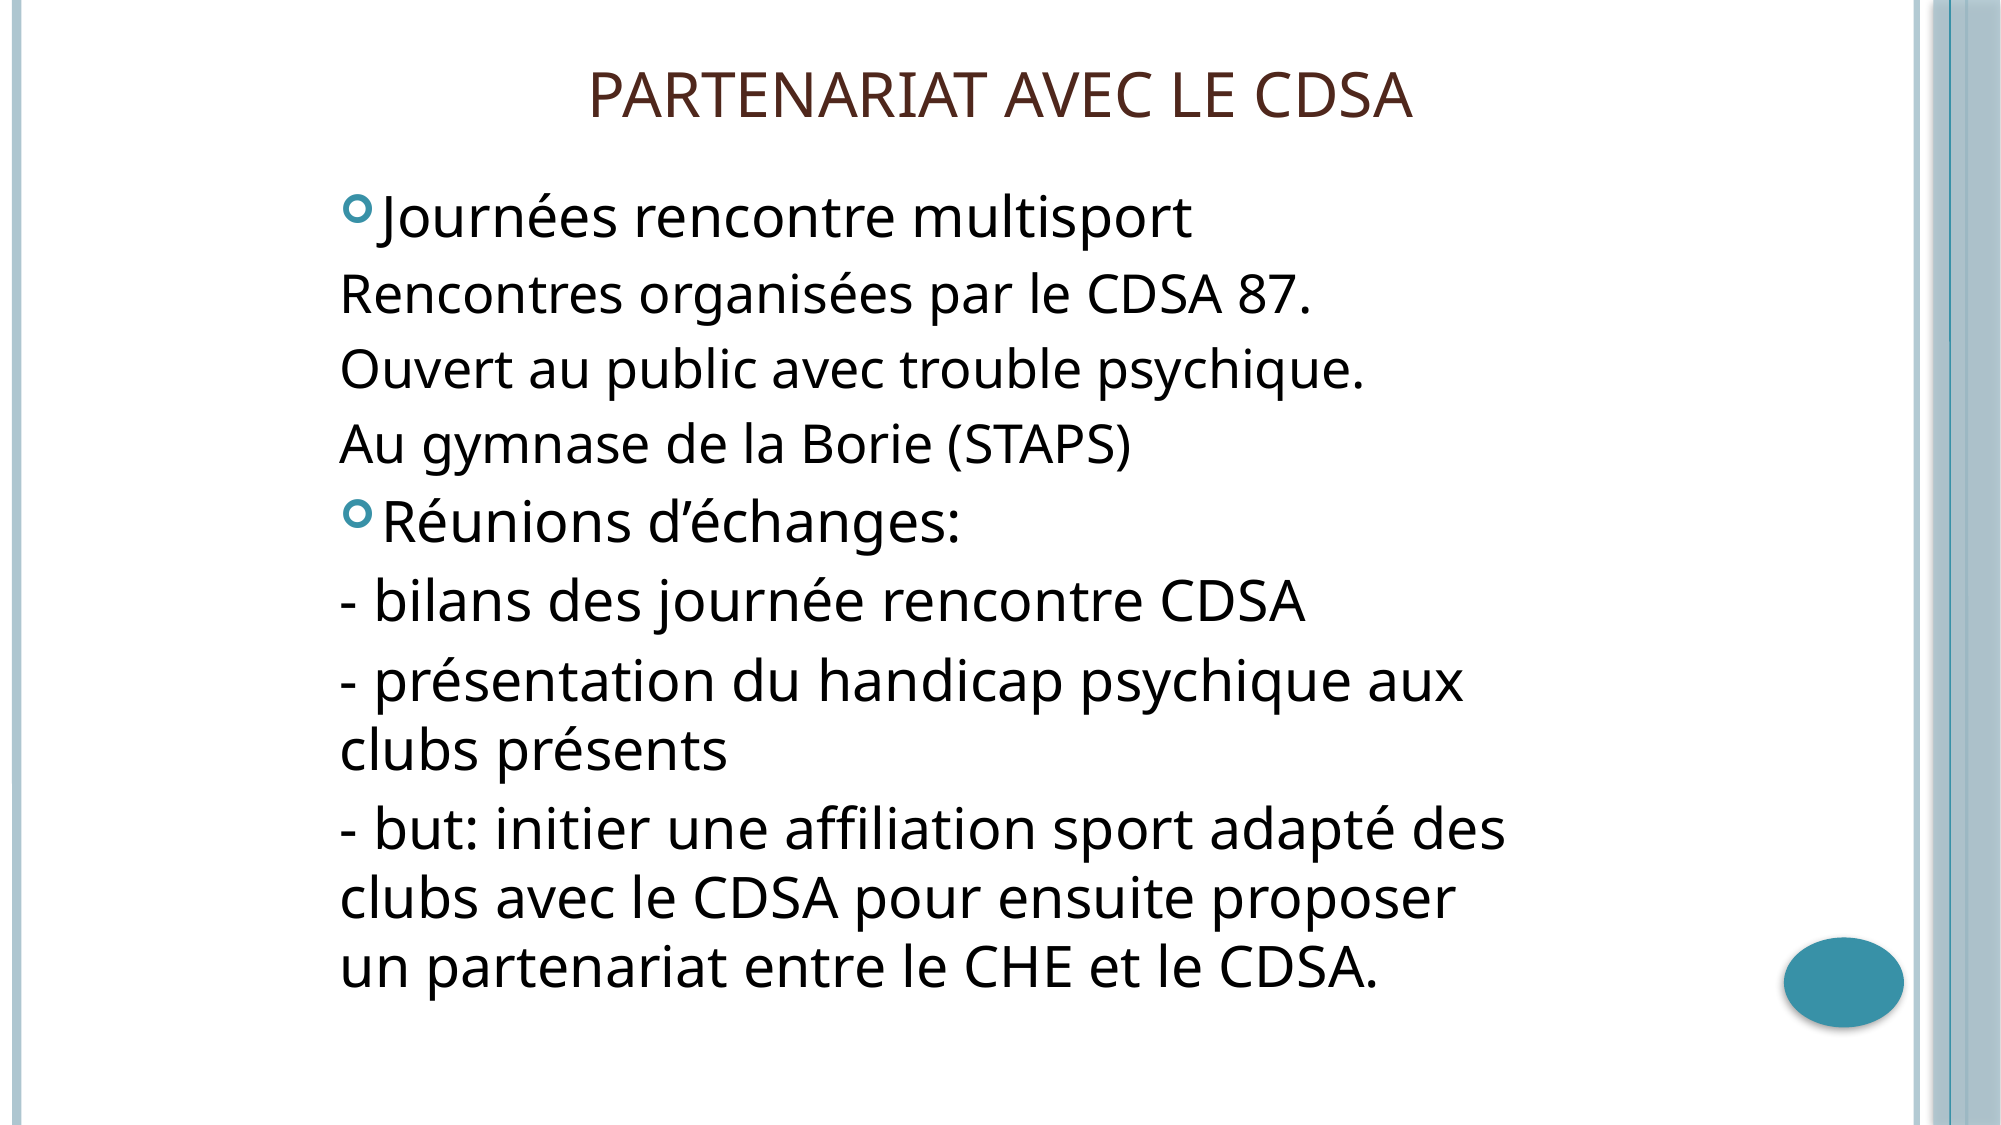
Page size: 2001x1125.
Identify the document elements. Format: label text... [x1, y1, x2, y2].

title Partenariat avec le cdsa [326, 45, 1675, 138]
list Journées rencontre multisport Rencontres organisées par le CDSA 87. Ouvert au public avec trouble psychique. Au gymnase de la Borie (STAPS) Réunions d’échanges: - bilans des journée rencontre CDSA - présentation du handicap psychique aux clubs présents - but: initier une affiliation sport adapté des clubs avec le CDSA pour ensuite proposer un partenariat entre le CHE et le CDSA. [324, 172, 1550, 1062]
